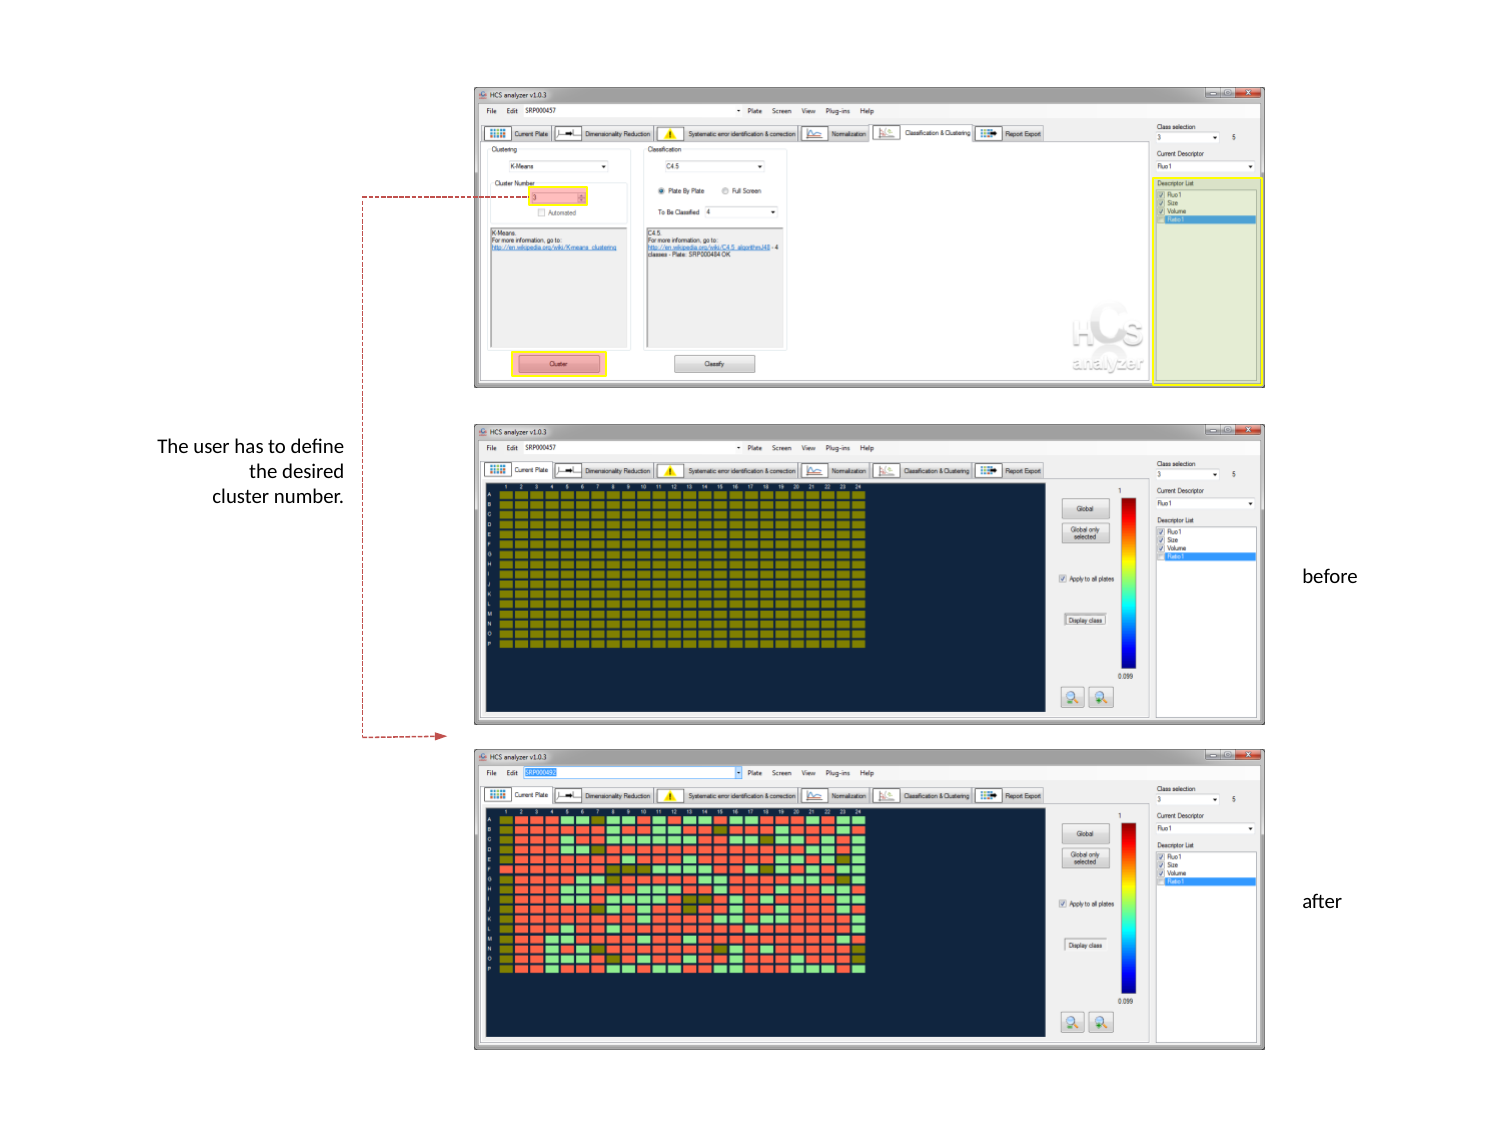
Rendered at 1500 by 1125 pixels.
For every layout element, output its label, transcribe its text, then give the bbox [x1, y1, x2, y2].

text_box after [1287, 879, 1400, 920]
picture [474, 749, 1265, 1051]
picture [474, 424, 1265, 726]
text_box before [1287, 554, 1400, 595]
text_box The user has to define the desired cluster number. [125, 425, 358, 515]
picture [474, 87, 1265, 388]
